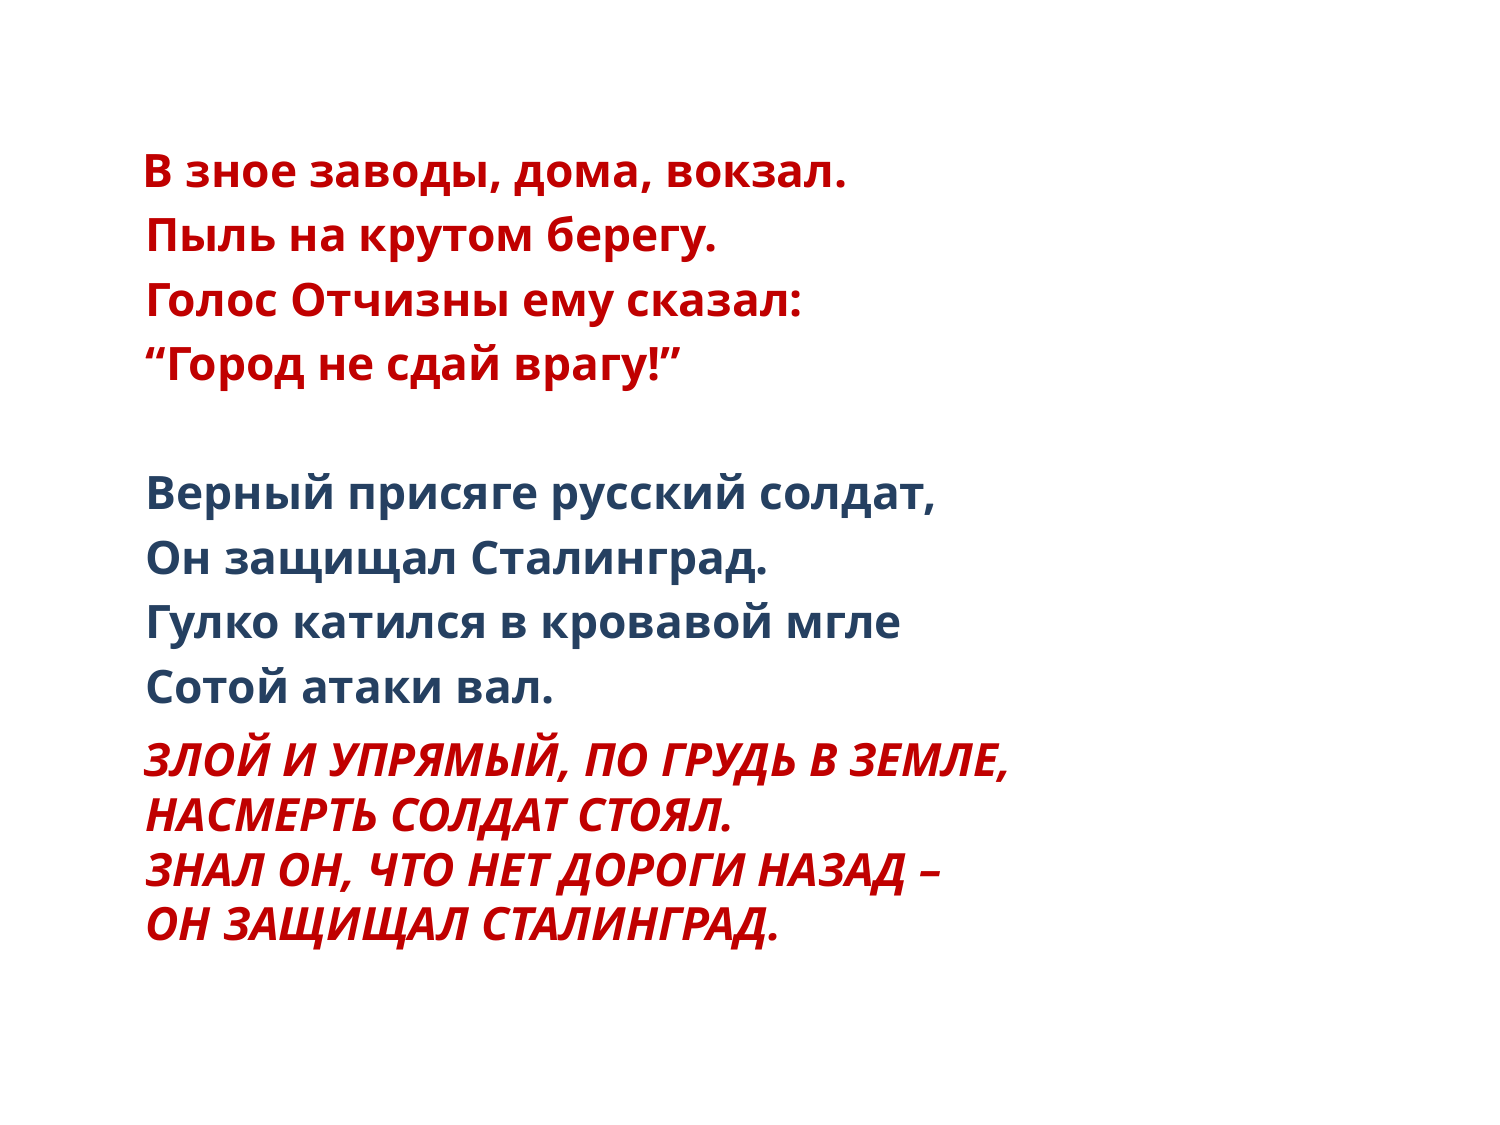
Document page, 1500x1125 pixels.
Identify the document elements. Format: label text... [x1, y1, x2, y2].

title Злой и упрямый, по грудь в земле, Насмерть солдат стоял. Знал он, что нет дороги назад – Он защищал Сталинград. [118, 723, 1394, 1090]
list В зное заводы, дома, вокзал. Пыль на крутом берегу. Голос Отчизны ему сказал: “Город не сдай врагу!” Верный присяге русский солдат, Он защищал Сталинград. Гулко катился в кровавой мгле Сотой атаки вал. [118, 82, 1394, 723]
